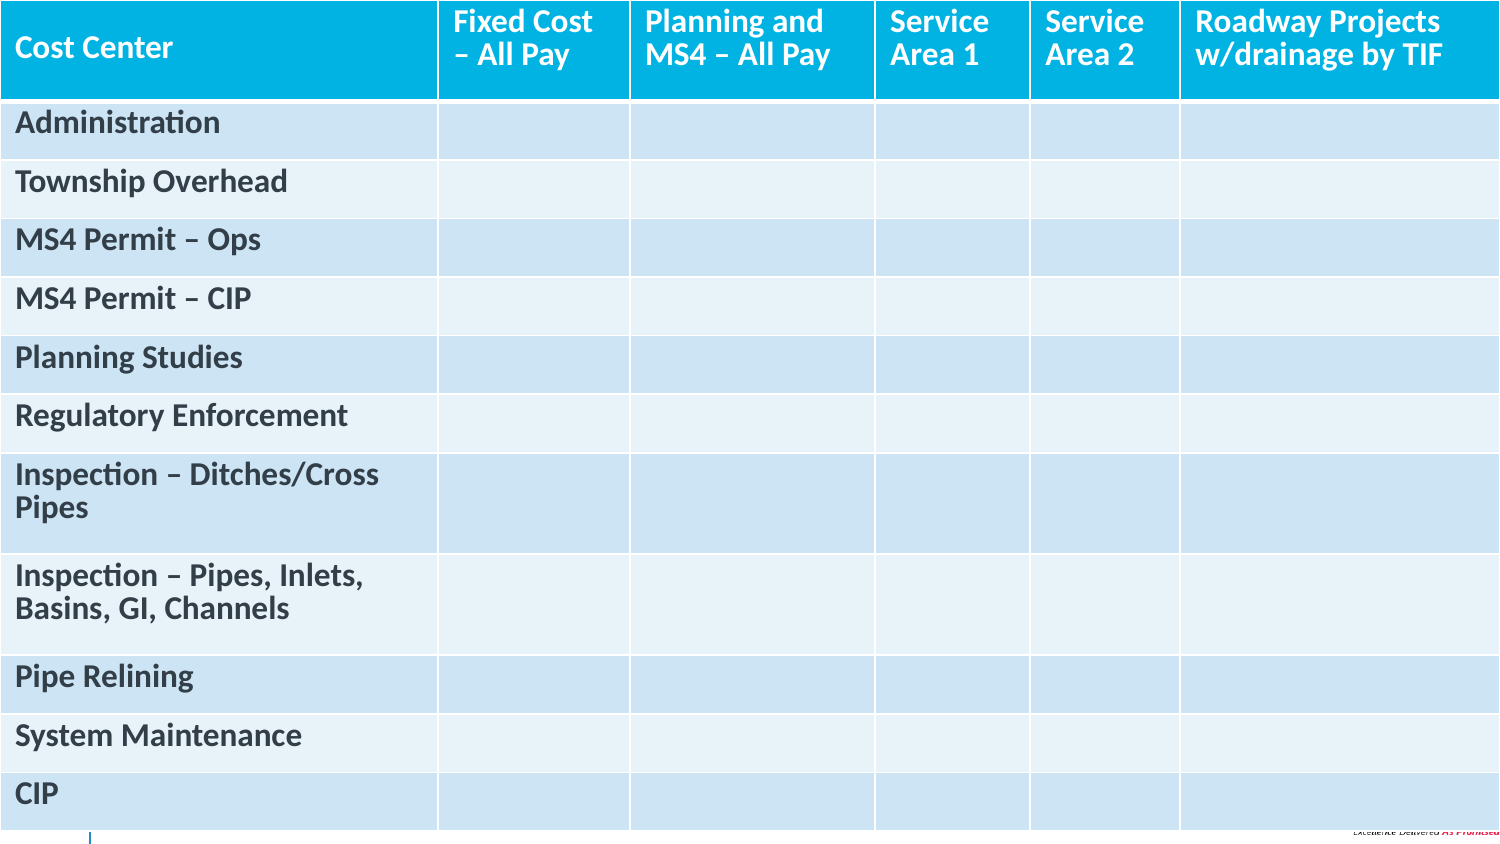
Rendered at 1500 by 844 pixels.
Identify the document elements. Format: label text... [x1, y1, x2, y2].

table_cell [631, 104, 874, 159]
table_cell [1031, 219, 1179, 276]
table_cell System Maintenance [1, 715, 437, 772]
table_header Fixed Cost – All Pay [439, 1, 629, 99]
table_cell [1181, 219, 1499, 276]
table_cell Inspection – Ditches/Cross Pipes [1, 454, 437, 553]
table_cell [876, 454, 1029, 553]
table_cell [631, 656, 874, 713]
table_cell [1181, 715, 1499, 772]
table_cell [876, 336, 1029, 393]
table_cell [1181, 656, 1499, 713]
table_cell [631, 555, 874, 654]
table_cell [631, 395, 874, 452]
table_cell Planning Studies [1, 336, 437, 393]
table_cell Administration [1, 104, 437, 159]
table_header Service Area 2 [1031, 1, 1179, 99]
table_cell Pipe Relining [1, 656, 437, 713]
table_cell [1031, 715, 1179, 772]
table_cell [1181, 336, 1499, 393]
table_cell [439, 454, 629, 553]
table_cell [1031, 161, 1179, 218]
table_cell [1181, 555, 1499, 654]
table_cell [1031, 555, 1179, 654]
table_cell [1181, 104, 1499, 159]
table_cell [1181, 773, 1499, 830]
table_cell CIP [1, 773, 437, 830]
table_cell [439, 219, 629, 276]
table_cell [631, 773, 874, 830]
table_cell [439, 773, 629, 830]
table_cell [876, 656, 1029, 713]
table_cell [631, 336, 874, 393]
table_cell [439, 715, 629, 772]
table_cell [1181, 161, 1499, 218]
table_cell [439, 278, 629, 335]
table_cell [439, 395, 629, 452]
table_cell [1031, 395, 1179, 452]
table_cell MS4 Permit – CIP [1, 278, 437, 335]
table_cell [439, 161, 629, 218]
table_cell [439, 104, 629, 159]
table_cell [876, 773, 1029, 830]
table_cell [631, 219, 874, 276]
table_cell [631, 161, 874, 218]
table_cell [631, 715, 874, 772]
table_header Roadway Projects w/drainage by TIF [1181, 1, 1499, 99]
table_cell [876, 278, 1029, 335]
table_cell [876, 555, 1029, 654]
table_cell [631, 454, 874, 553]
table_cell [439, 656, 629, 713]
table_cell Township Overhead [1, 161, 437, 218]
table_cell [1181, 454, 1499, 553]
table_cell MS4 Permit – Ops [1, 219, 437, 276]
table_cell [439, 555, 629, 654]
table_cell [876, 395, 1029, 452]
table_cell [1031, 656, 1179, 713]
table_cell [876, 219, 1029, 276]
table_cell [1181, 395, 1499, 452]
table_cell [876, 104, 1029, 159]
table_cell [1031, 773, 1179, 830]
table_header Cost Center [1, 1, 437, 99]
table_cell Inspection – Pipes, Inlets, Basins, GI, Channels [1, 555, 437, 654]
table_cell [1031, 104, 1179, 159]
table_cell [1031, 454, 1179, 553]
table_header Service Area 1 [876, 1, 1029, 99]
table_cell [631, 278, 874, 335]
table_cell [1031, 278, 1179, 335]
table_cell [1181, 278, 1499, 335]
table_cell [876, 715, 1029, 772]
table_cell [439, 336, 629, 393]
table_header Planning and MS4 – All Pay [631, 1, 874, 99]
table_cell Regulatory Enforcement [1, 395, 437, 452]
table_cell [876, 161, 1029, 218]
table_cell [1031, 336, 1179, 393]
